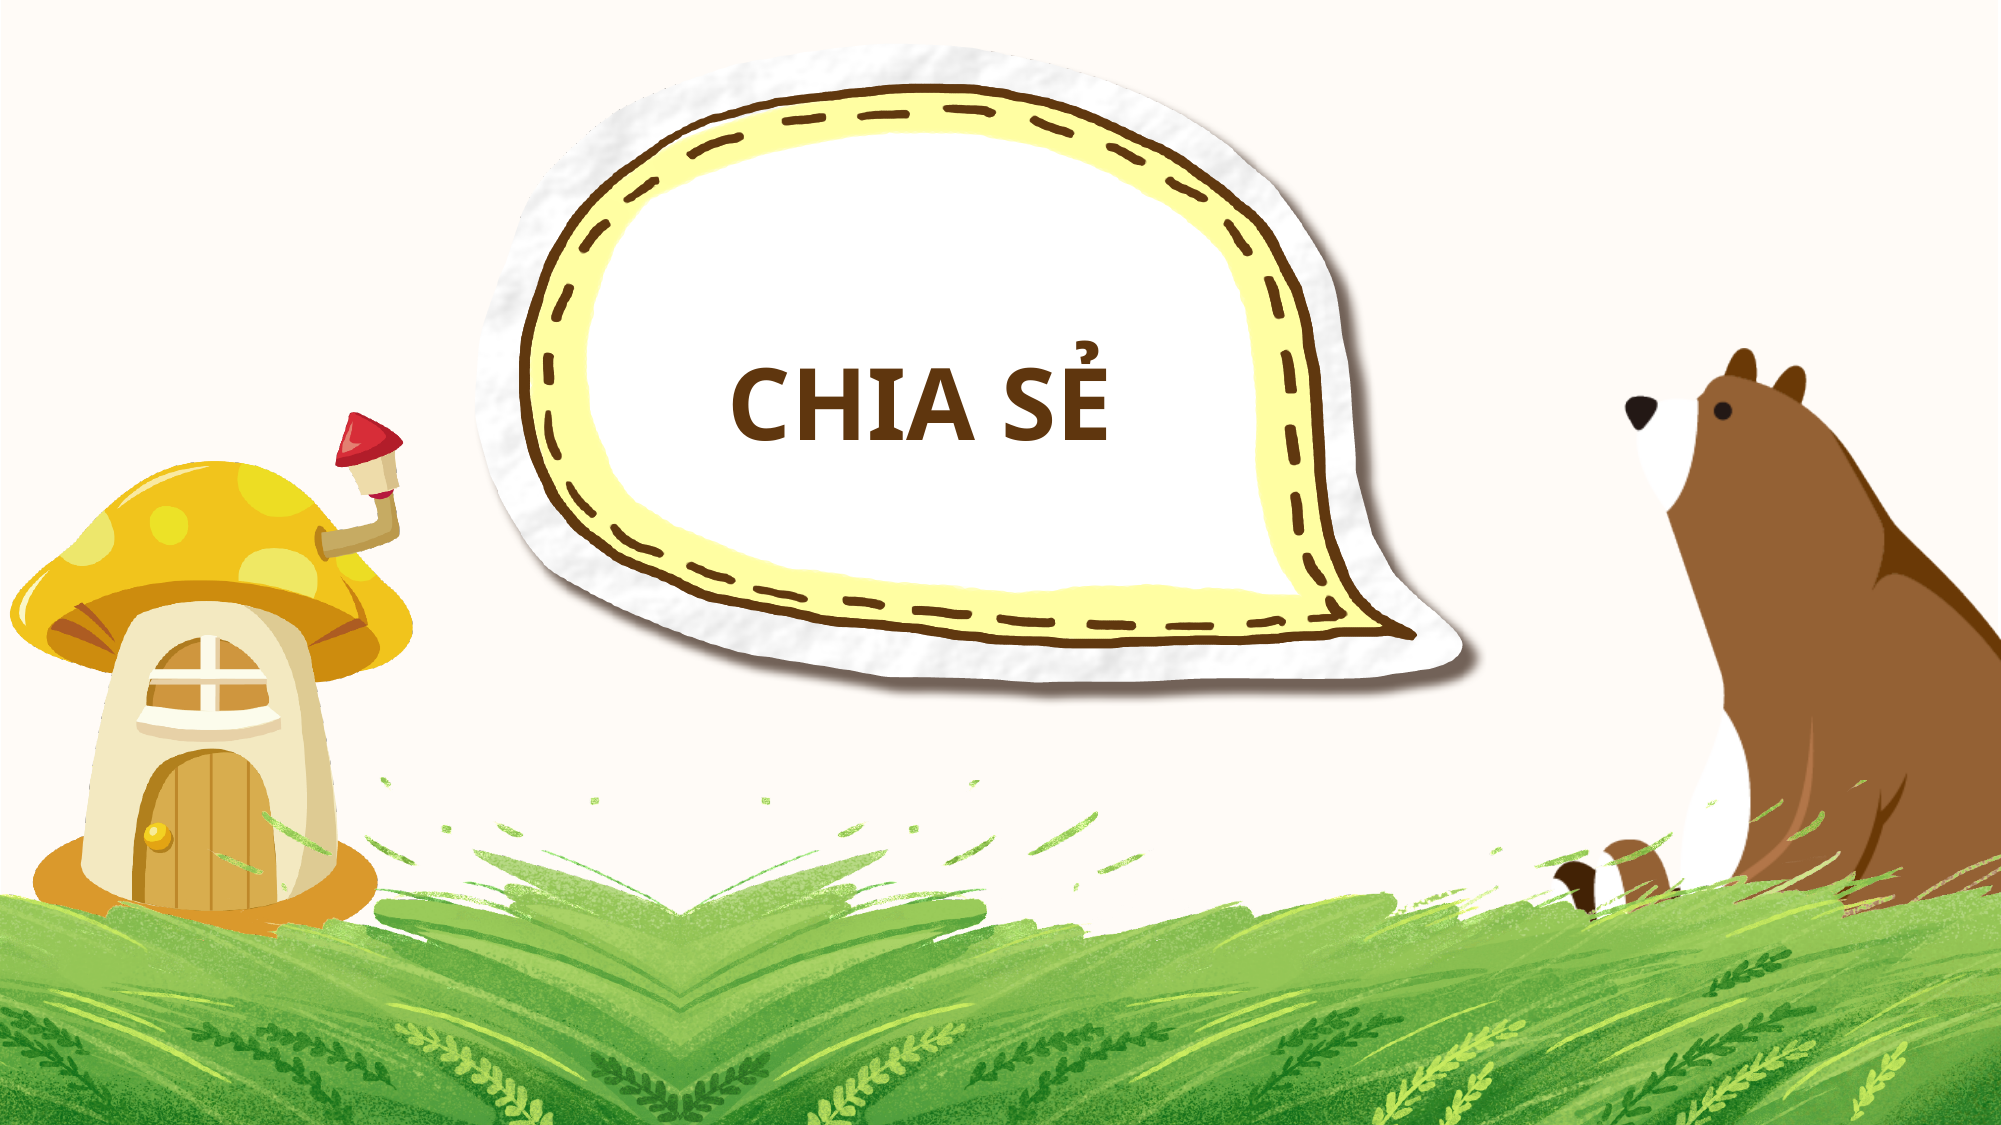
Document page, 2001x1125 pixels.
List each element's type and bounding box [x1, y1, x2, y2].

picture [0, 0, 2001, 1125]
text_box [0, 749, 2000, 1125]
